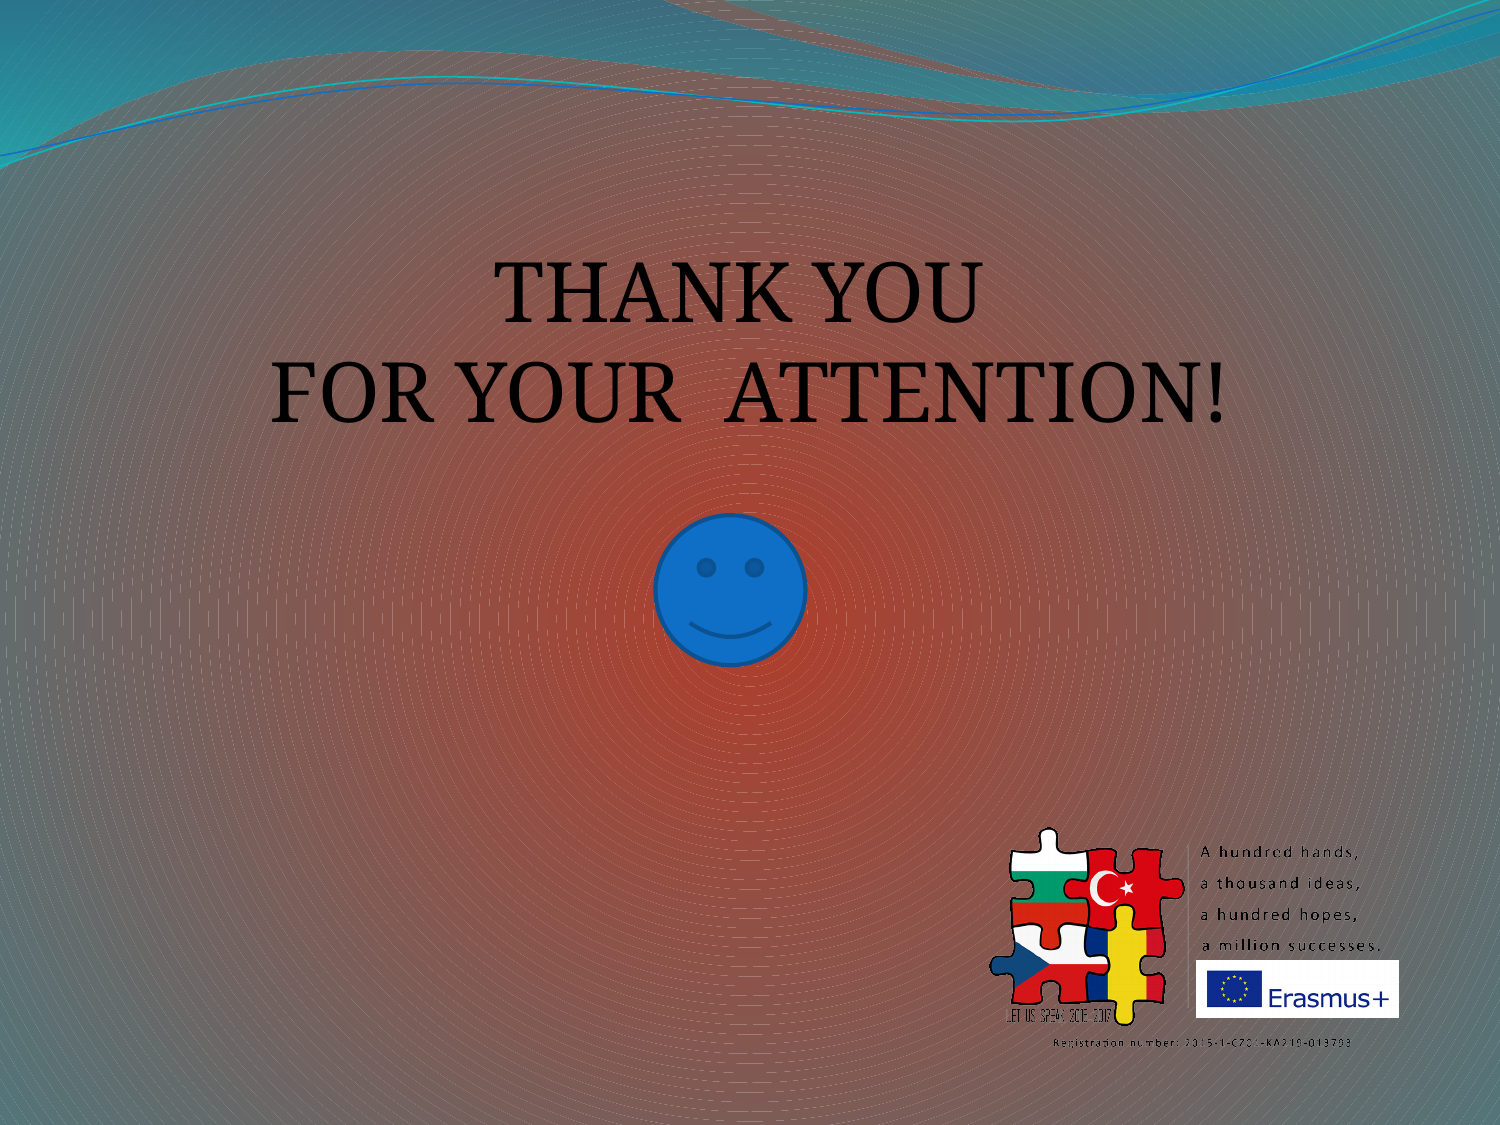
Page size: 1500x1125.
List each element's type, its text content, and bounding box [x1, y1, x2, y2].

text_box [653, 513, 808, 668]
picture [985, 822, 1407, 1049]
text_box THANK YOU FOR YOUR ATTENTION! [153, 231, 1347, 447]
